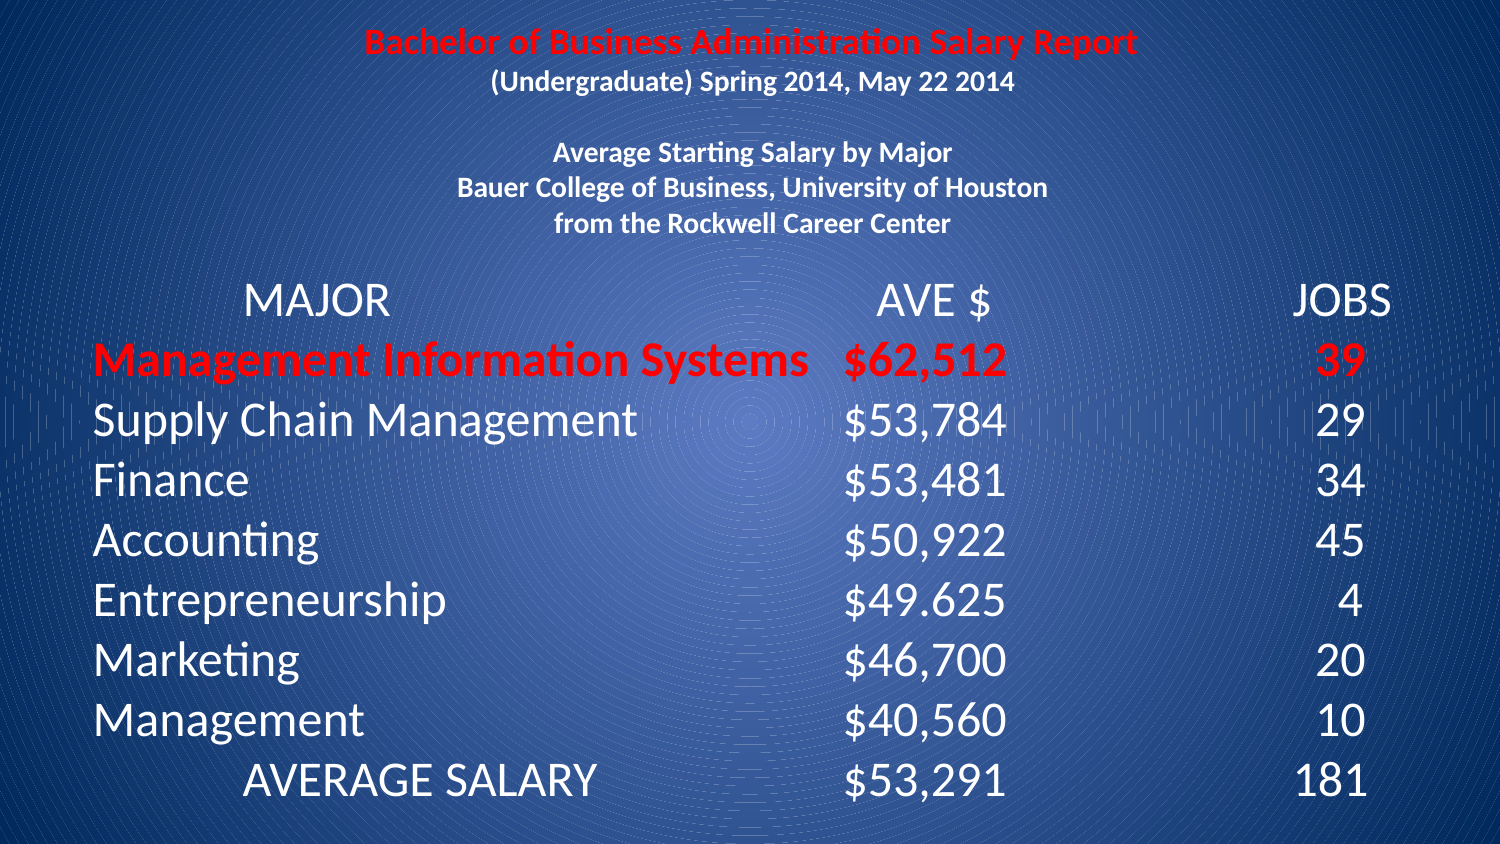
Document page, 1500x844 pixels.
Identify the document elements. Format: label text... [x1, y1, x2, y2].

title Bachelor of Business Administration Salary Report (Undergraduate) Spring 2014, May 22 2014 Average Starting Salary by Major Bauer College of Business, University of Houston from the Rockwell Career Center [50, 9, 1463, 247]
text_box MAJOR AVE $ JOBS Management Information Systems $62,512 39 Supply Chain Management $53,784 29 Finance $53,481 34 Accounting $50,922 45 Entrepreneurship $49.625 4 Marketing $46,700 20 Management $40,560 10 AVERAGE SALARY $53,291 181 [74, 259, 1438, 815]
